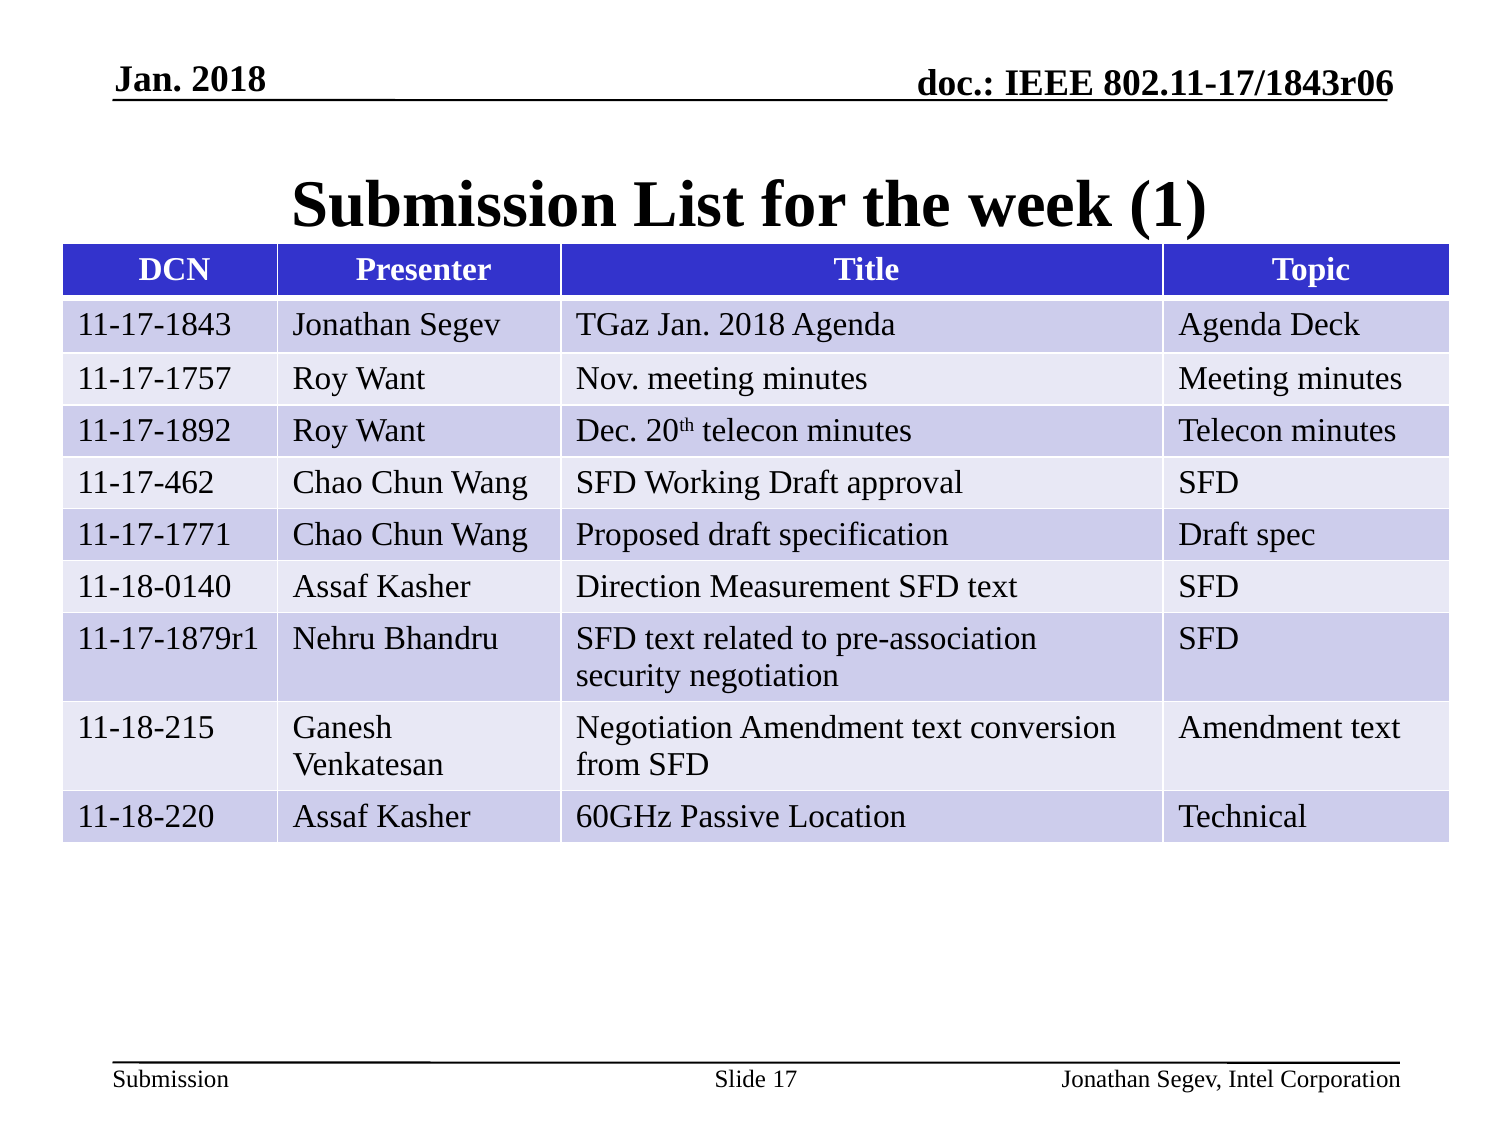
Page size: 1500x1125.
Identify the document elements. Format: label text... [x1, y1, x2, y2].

table_cell SFD [1164, 561, 1449, 612]
table_cell Telecon minutes [1164, 406, 1449, 456]
table_cell Assaf Kasher [278, 561, 560, 612]
table_cell Chao Chun Wang [278, 509, 560, 560]
table_cell 11-17-1879r1 [63, 613, 277, 701]
table_cell SFD [1164, 458, 1449, 508]
table_cell 11-18-0140 [63, 561, 277, 612]
table_cell Proposed draft specification [562, 509, 1162, 560]
table_cell Dec. 20th telecon minutes [562, 406, 1162, 456]
table_cell Chao Chun Wang [278, 458, 560, 508]
table_cell Nehru Bhandru [278, 613, 560, 701]
table_header Presenter [278, 244, 560, 295]
table_cell Jonathan Segev [278, 301, 560, 352]
table_cell TGaz Jan. 2018 Agenda [562, 301, 1162, 352]
table_header Title [562, 244, 1162, 295]
table_cell SFD Working Draft approval [562, 458, 1162, 508]
table_cell 11-17-1757 [63, 354, 277, 404]
table_cell SFD [1164, 613, 1449, 701]
table_cell 11-17-1843 [63, 301, 277, 352]
table_cell Roy Want [278, 406, 560, 456]
table_cell Assaf Kasher [278, 791, 560, 842]
slide_number Slide 17 [712, 1061, 800, 1123]
table_cell Draft spec [1164, 509, 1449, 560]
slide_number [114, 54, 423, 100]
table_cell Ganesh Venkatesan [278, 702, 560, 790]
table_cell Direction Measurement SFD text [562, 561, 1162, 612]
table_cell 11-17-462 [63, 458, 277, 508]
title Submission List for the week (1) [112, 112, 1388, 243]
table_cell Roy Want [278, 354, 560, 404]
table_cell 11-17-1892 [63, 406, 277, 456]
table_cell 11-18-215 [63, 702, 277, 790]
table_cell Nov. meeting minutes [562, 354, 1162, 404]
table_cell Agenda Deck [1164, 301, 1449, 352]
table_header Topic [1164, 244, 1449, 295]
table_cell Negotiation Amendment text conversion from SFD [562, 702, 1162, 790]
table_cell 11-18-220 [63, 791, 277, 842]
footer Jonathan Segev, Intel Corporation [878, 1061, 1402, 1093]
table_cell 60GHz Passive Location [562, 791, 1162, 842]
table_cell SFD text related to pre-association security negotiation [562, 613, 1162, 701]
table_cell Technical [1164, 791, 1449, 842]
table_cell Amendment text [1164, 702, 1449, 790]
table_cell Meeting minutes [1164, 354, 1449, 404]
table_header DCN [63, 244, 277, 295]
table_cell 11-17-1771 [63, 509, 277, 560]
